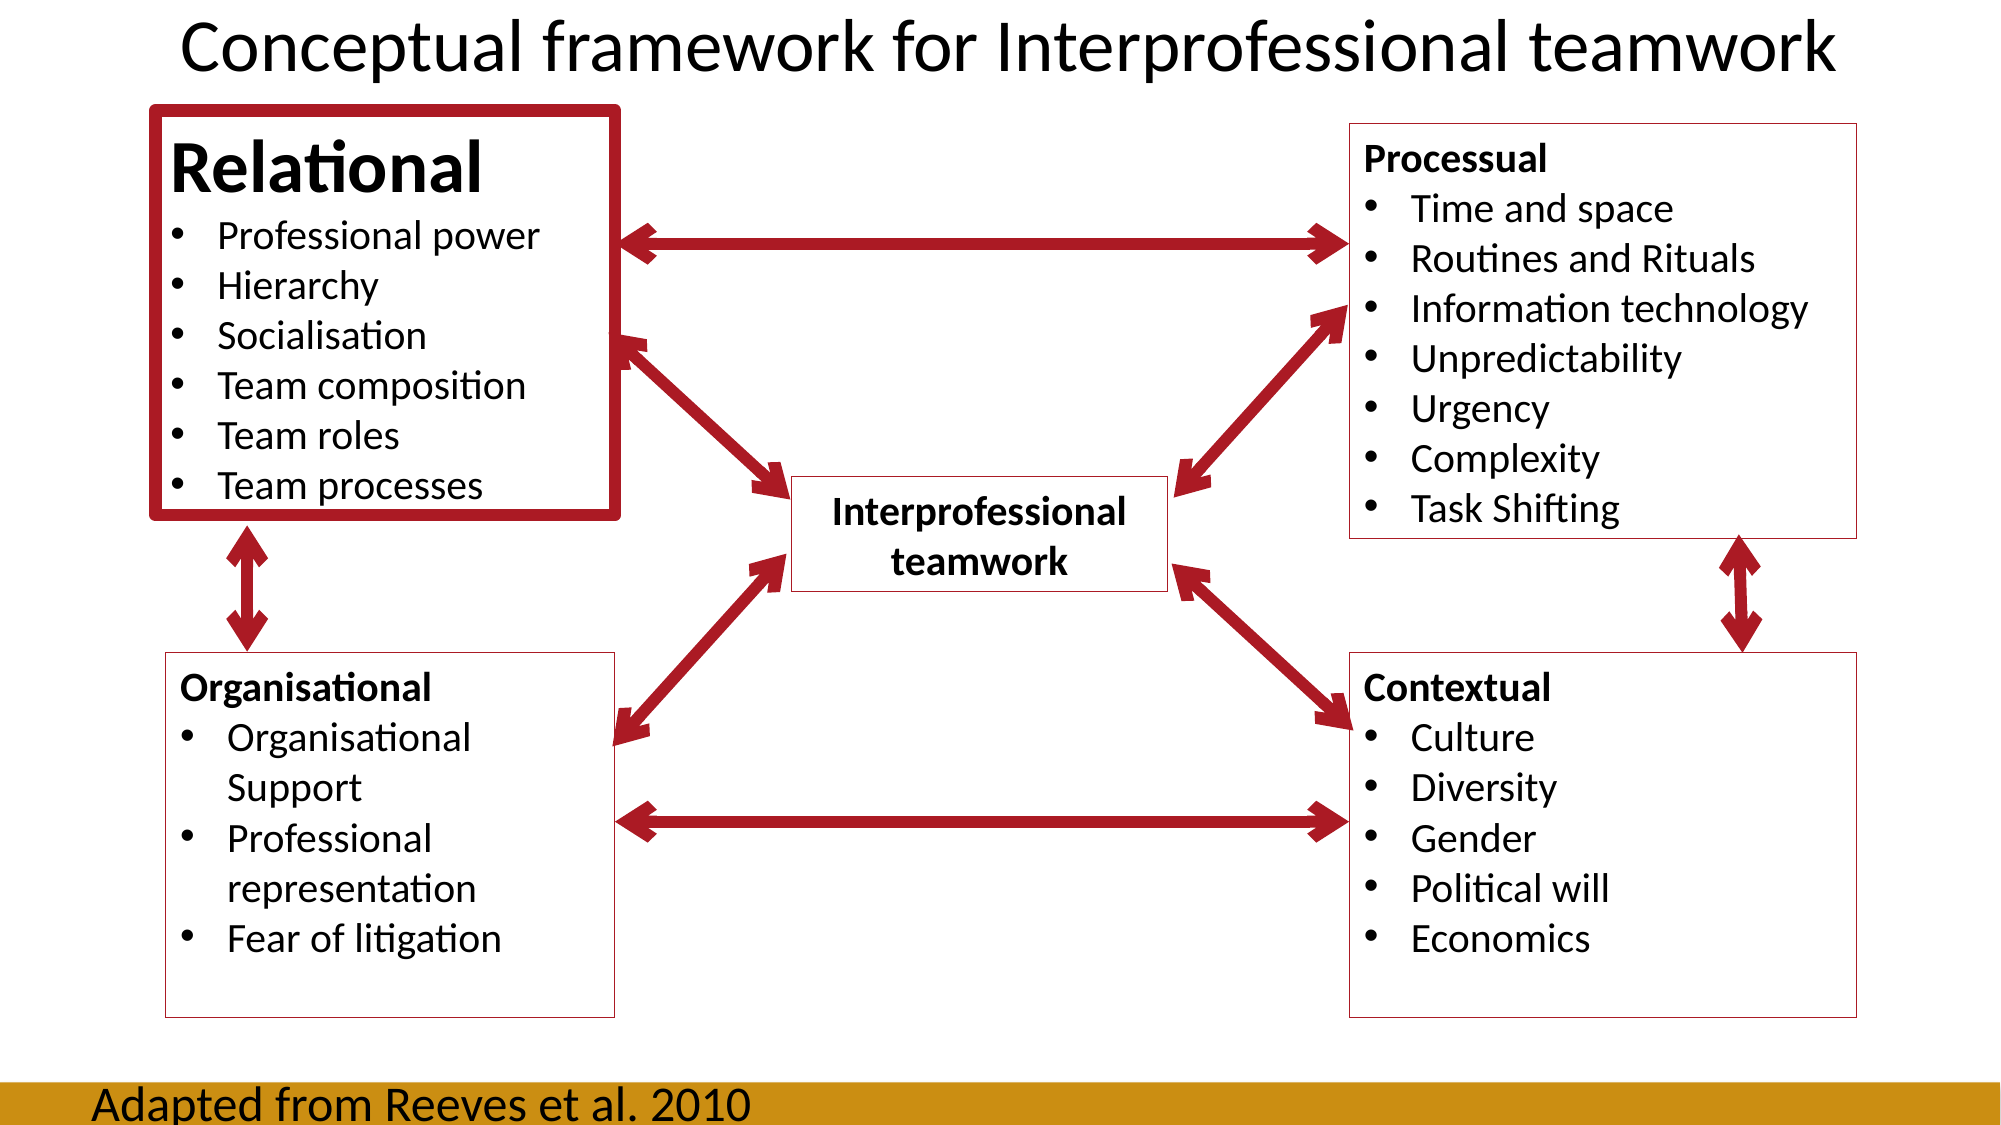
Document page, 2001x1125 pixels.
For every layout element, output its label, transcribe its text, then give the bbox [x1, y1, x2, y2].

text_box Processual Time and space Routines and Rituals Information technology Unpredictability Urgency Complexity Task Shifting [1349, 123, 1857, 539]
text_box Adapted from Reeves et al. 2010 [76, 1064, 1857, 1125]
text_box Contextual Culture Diversity Gender Political will Economics [1349, 652, 1857, 1018]
title Conceptual framework for Interprofessional teamwork [165, 0, 2000, 95]
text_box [1738, 534, 1743, 654]
text_box Relational Professional power Hierarchy Socialisation Team composition Team roles Team processes [155, 110, 615, 516]
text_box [1173, 304, 1349, 498]
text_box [612, 553, 787, 747]
text_box Interprofessional teamwork [791, 476, 1168, 592]
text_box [1171, 563, 1354, 731]
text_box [608, 332, 791, 500]
text_box Organisational Organisational Support Professional representation Fear of litigation [165, 652, 615, 1018]
